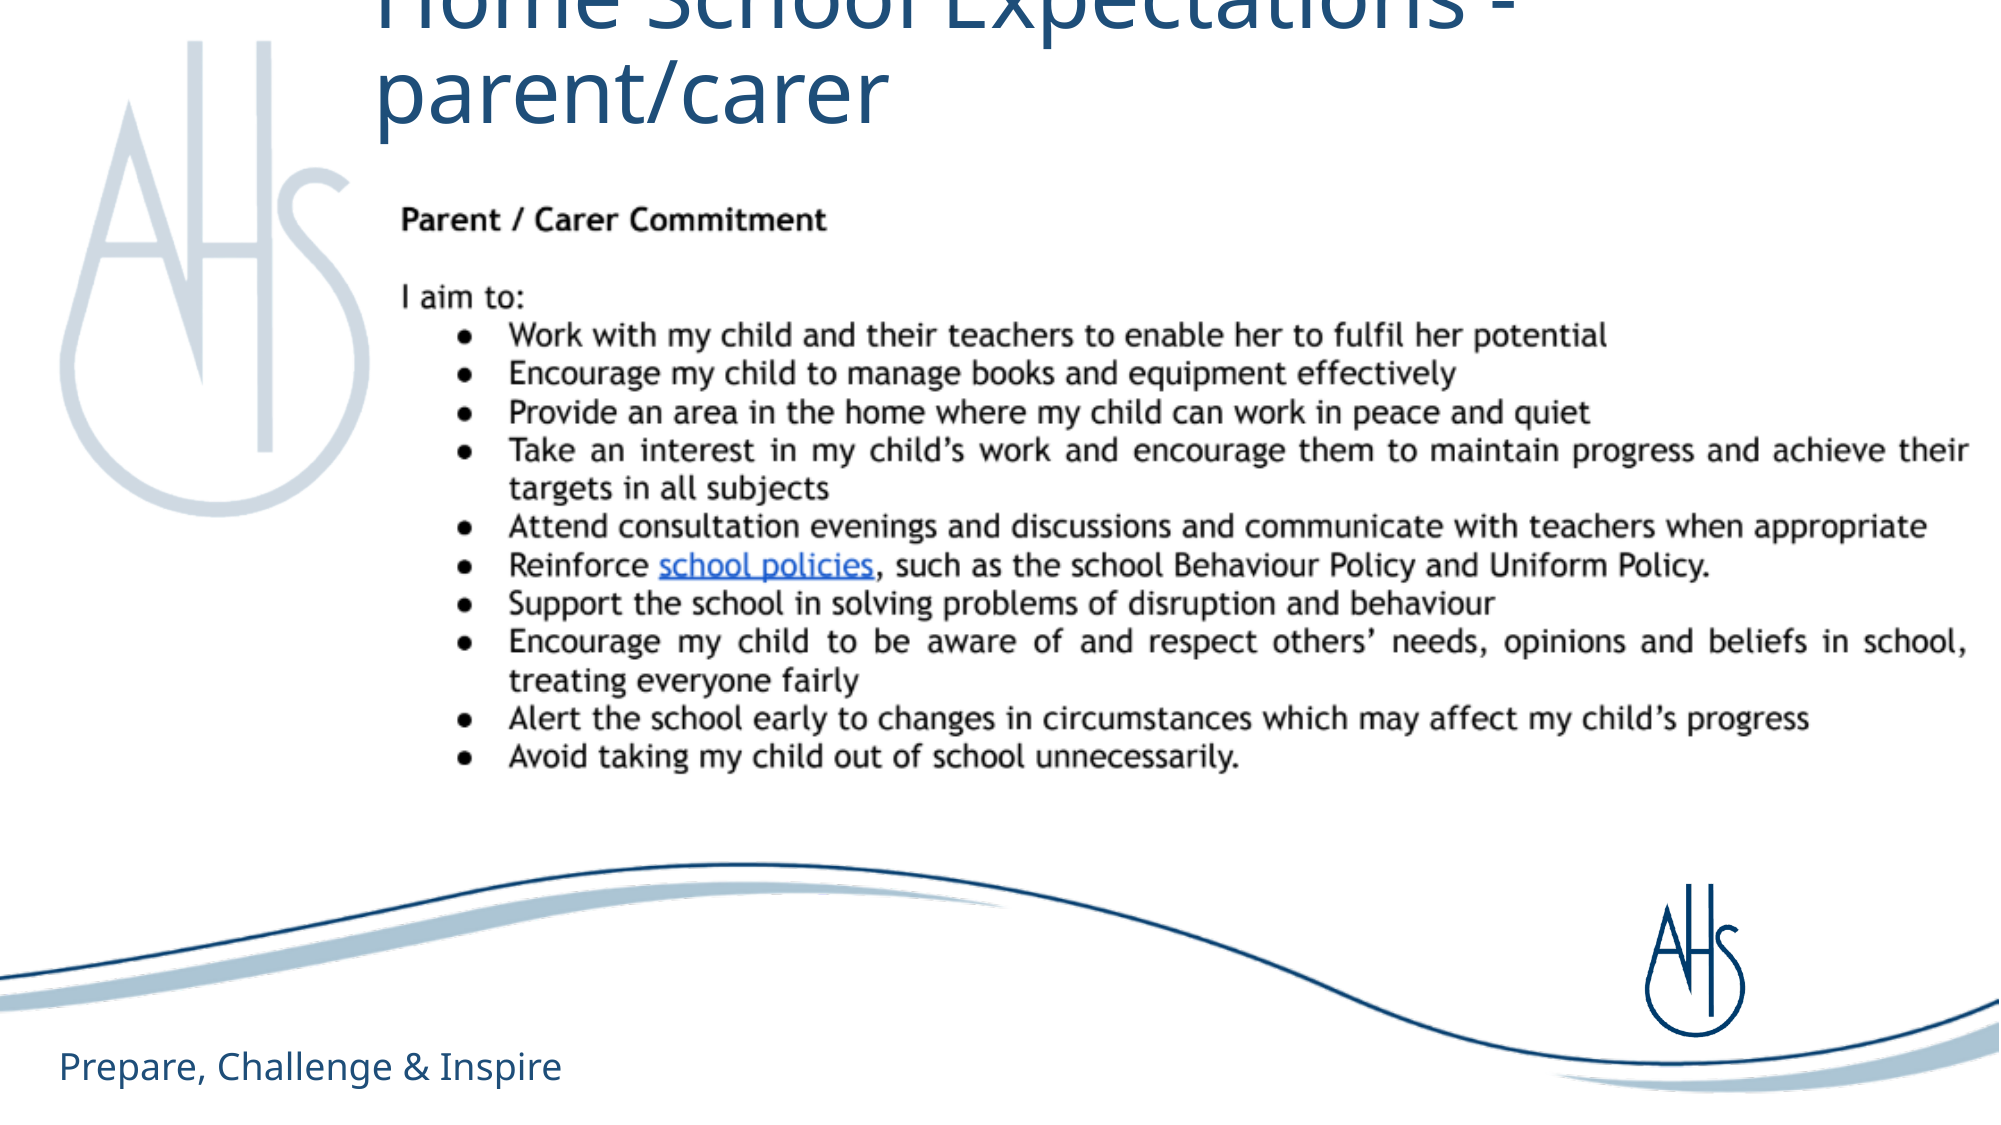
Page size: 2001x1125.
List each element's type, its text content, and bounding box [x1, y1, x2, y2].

title Home School Expectations - parent/carer [358, 0, 1958, 150]
picture [43, 30, 2000, 802]
picture [0, 822, 1999, 1125]
